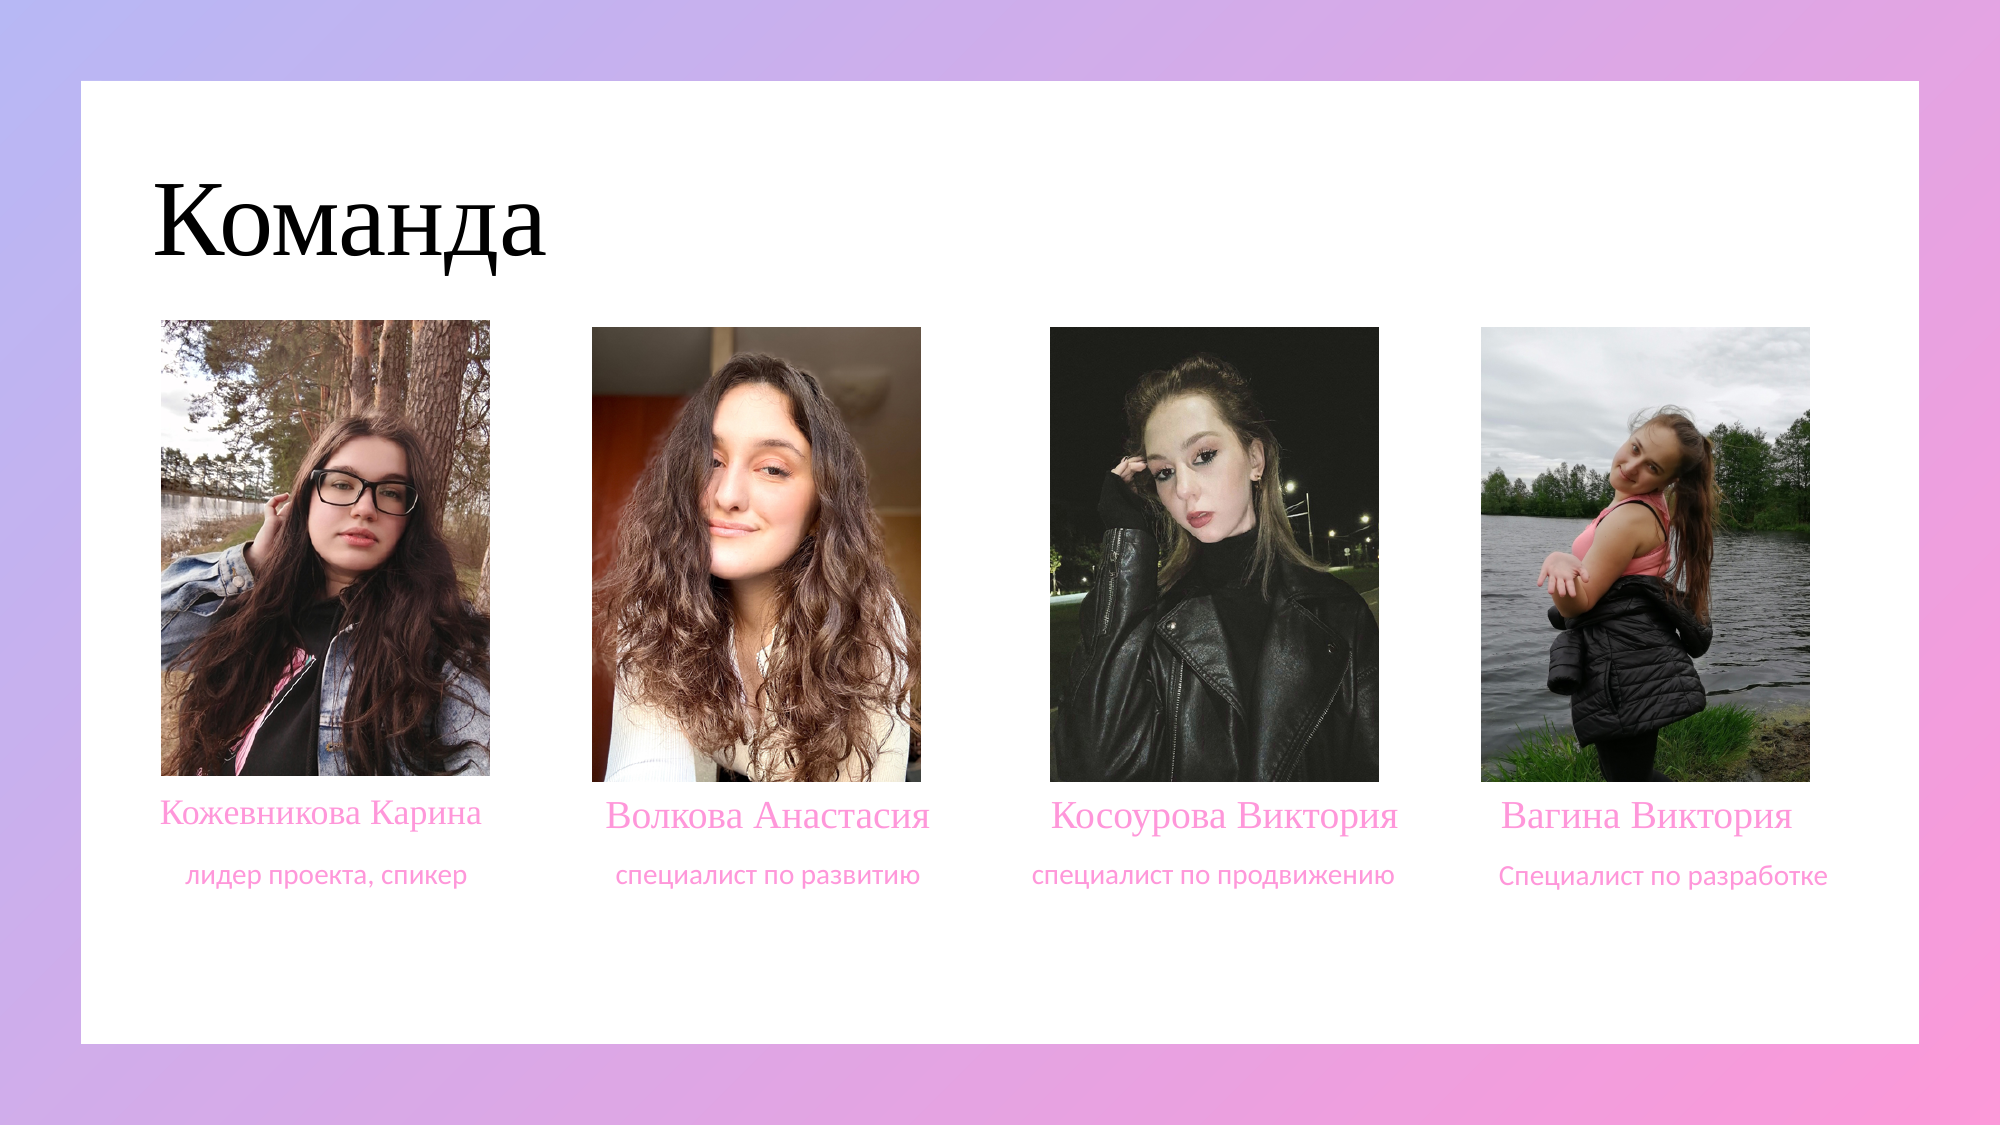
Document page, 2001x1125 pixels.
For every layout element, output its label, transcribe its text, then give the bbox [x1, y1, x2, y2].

list специалист по продвижению [988, 844, 1439, 927]
list Волкова Анастасия [580, 776, 956, 844]
list Специалист по разработке [1476, 844, 1851, 942]
title Команда [137, 111, 1863, 330]
picture [1481, 327, 1811, 782]
list Косоурова Виктория [999, 776, 1450, 863]
list Вагина Виктория [1469, 777, 1824, 874]
list специалист по развитию [580, 844, 956, 903]
picture [161, 320, 490, 776]
picture [592, 327, 921, 782]
picture [1050, 327, 1379, 782]
list Кожевникова Карина [121, 776, 521, 874]
list лидер проекта, спикер [137, 844, 516, 903]
